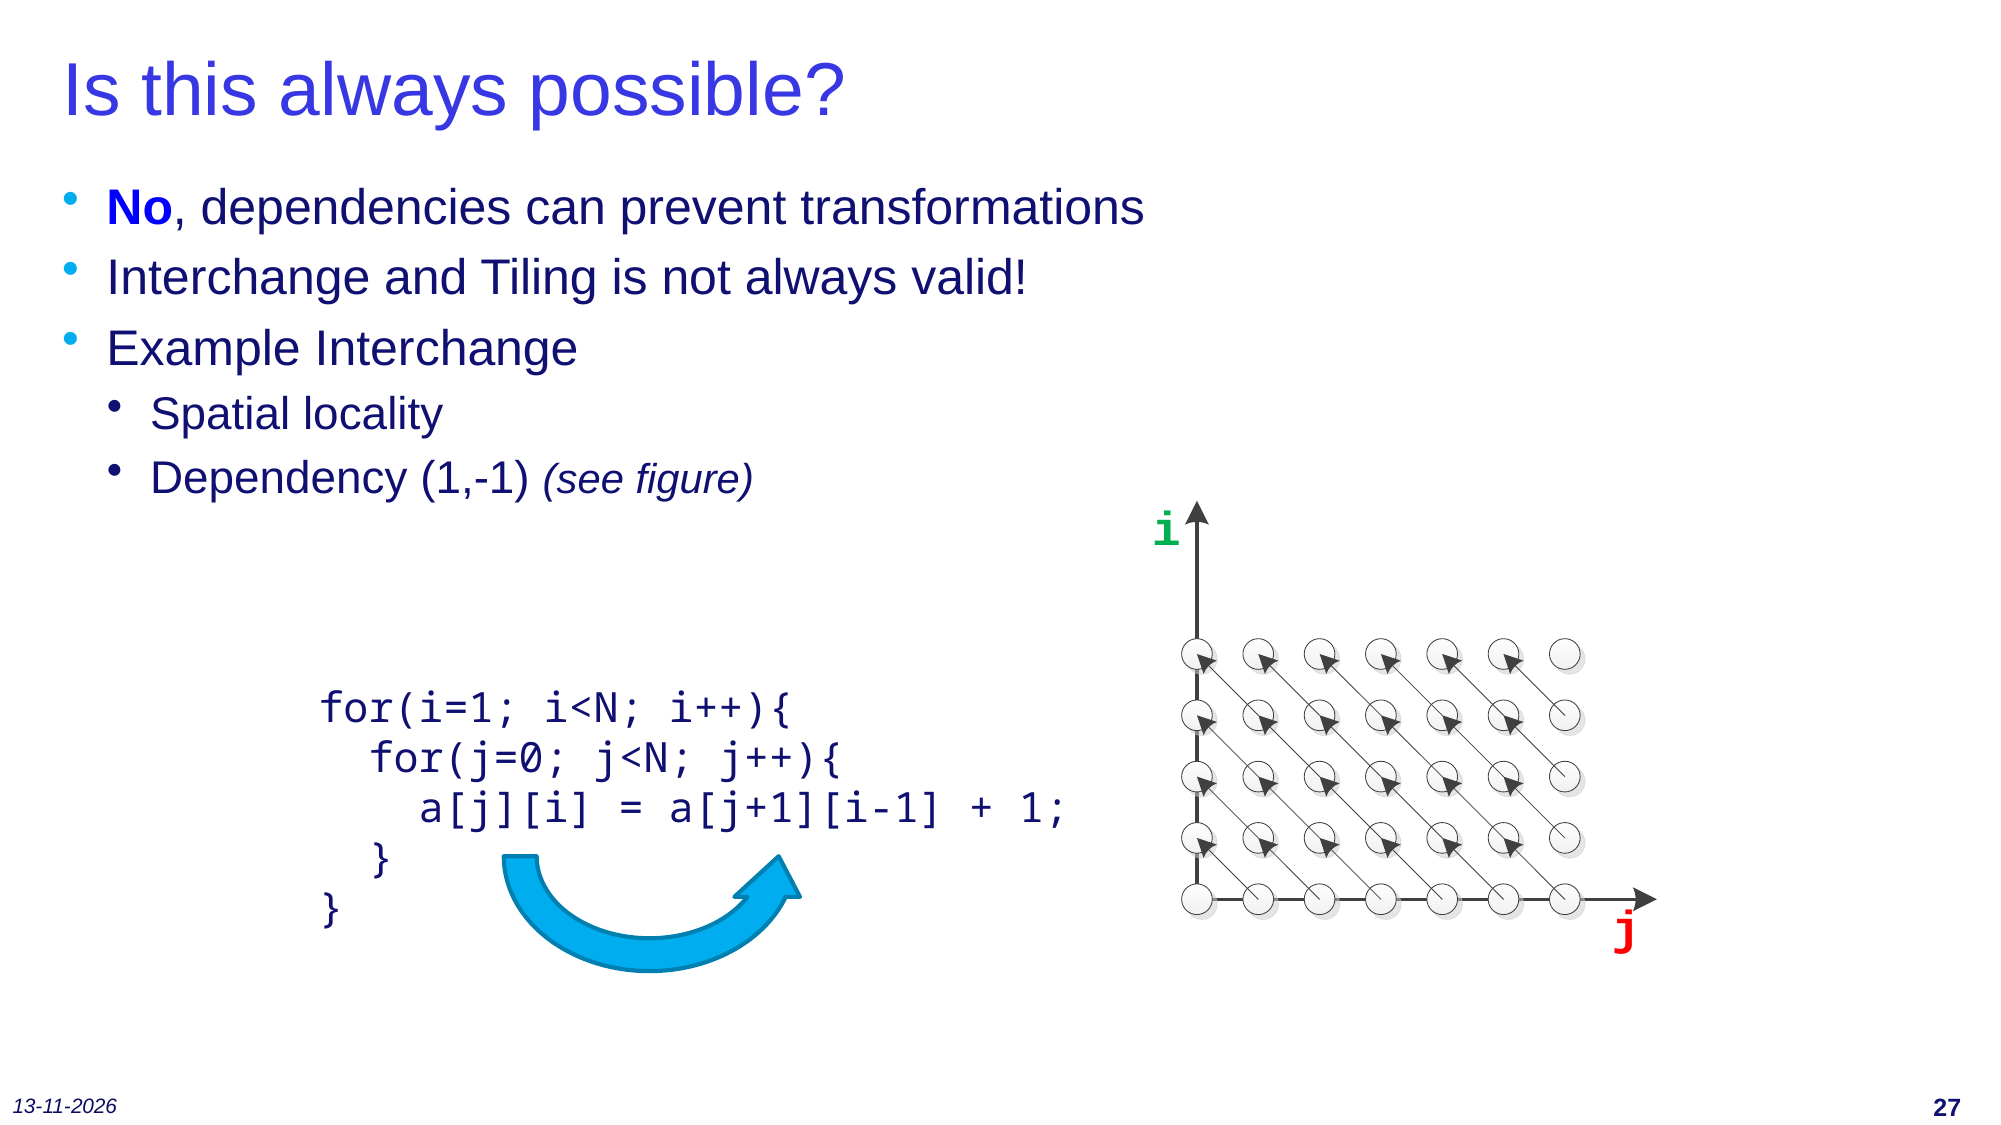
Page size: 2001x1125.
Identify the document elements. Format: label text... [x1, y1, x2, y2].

text_box for(i=1; i<N; i++){ for(j=0; j<N; j++){ a[j][i] = a[j+1][i-1] + 1; } } [303, 673, 1084, 939]
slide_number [12, 1086, 247, 1125]
list No, dependencies can prevent transformations Interchange and Tiling is not always valid! Example Interchange Spatial locality Dependency (1,-1) (see figure) [62, 174, 1951, 1063]
title Is this always possible? [62, 12, 1951, 160]
text_box [501, 854, 802, 974]
slide_number 26 [1933, 1087, 2000, 1125]
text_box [1124, 469, 1688, 966]
